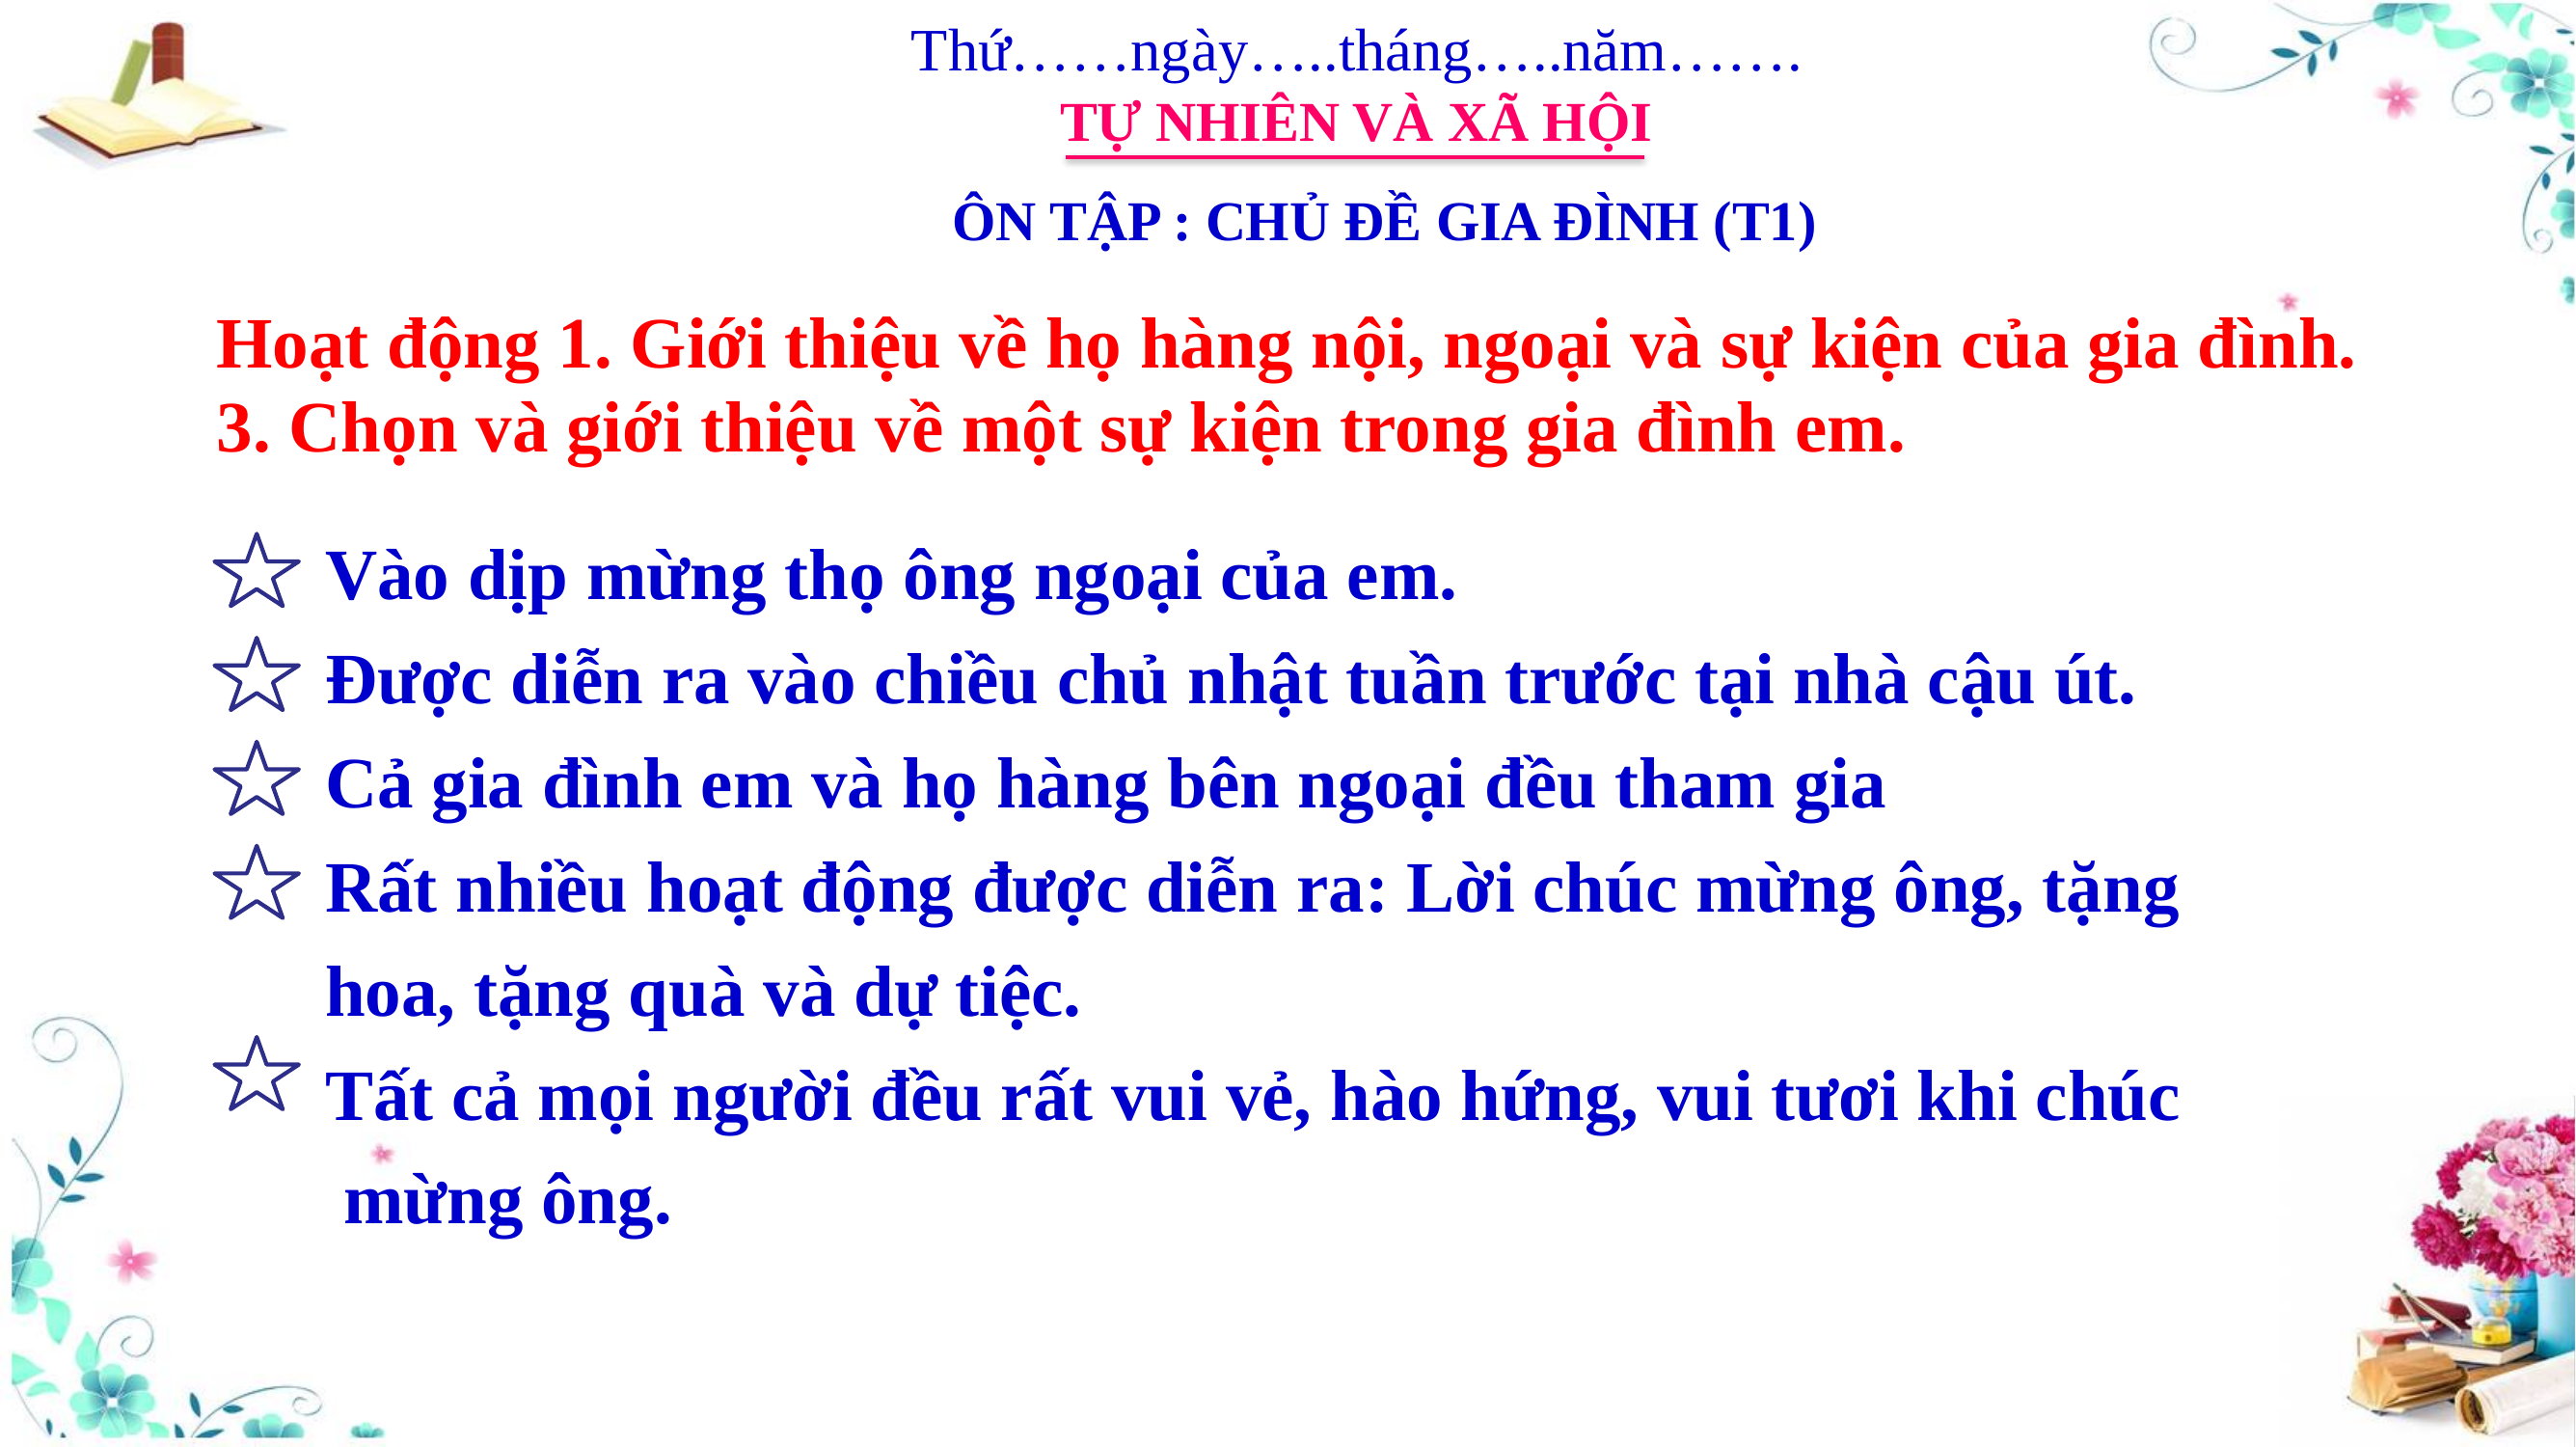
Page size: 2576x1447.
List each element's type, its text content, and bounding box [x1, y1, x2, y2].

picture [0, 0, 2576, 1447]
text_box Vào dịp mừng thọ ông ngoại của em. Được diễn ra vào chiều chủ nhật tuần trước tại nhà cậu út. Cả gia đình em và họ hàng bên ngoại đều tham gia Rất nhiều hoạt động được diễn ra: Lời chúc mừng ông, tặng hoa, tặng quà và dự tiệc. Tất cả mọi người đều rất vui vẻ, hào hứng, vui tươi khi chúc mừng ông. [166, 502, 2457, 1246]
text_box ÔN TẬP : CHỦ ĐỀ GIA ĐÌNH (T1) [926, 173, 1844, 264]
text_box 3. Chọn và giới thiệu về một sự kiện trong gia đình em. [203, 372, 2035, 475]
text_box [891, 3, 1823, 162]
text_box Hoạt động 1. Giới thiệu về họ hàng nội, ngoại và sự kiện của gia đình. [202, 275, 2506, 390]
